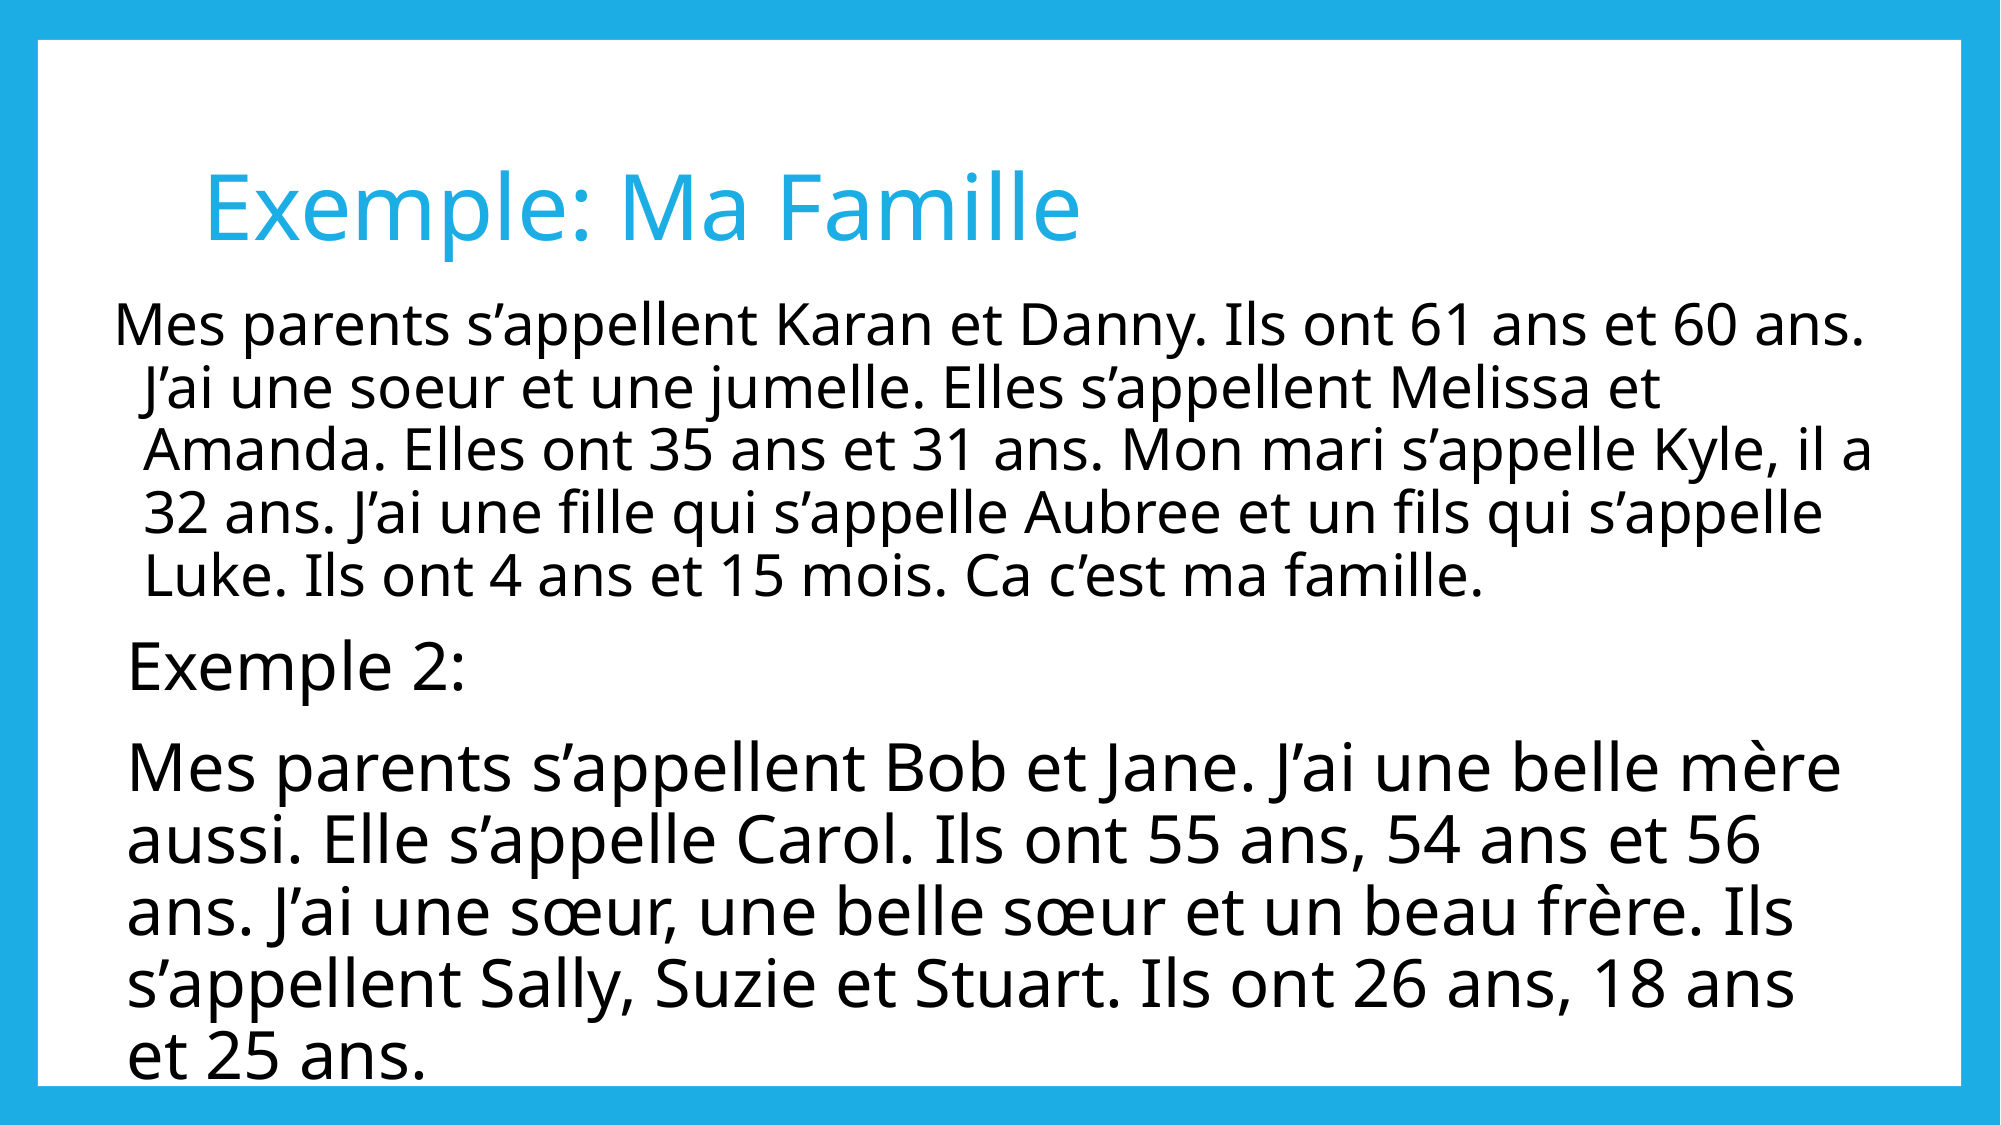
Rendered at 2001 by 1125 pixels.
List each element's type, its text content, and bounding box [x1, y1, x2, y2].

title Exemple: Ma Famille [187, 99, 1808, 287]
list Mes parents s’appellent Karan et Danny. Ils ont 61 ans et 60 ans. J’ai une soeur et une jumelle. Elles s’appellent Melissa et Amanda. Elles ont 35 ans et 31 ans. Mon mari s’appelle Kyle, il a 32 ans. J’ai une fille qui s’appelle Aubree et un fils qui s’appelle Luke. Ils ont 4 ans et 15 mois. Ca c’est ma famille. [90, 287, 1919, 963]
list Exemple 2: Mes parents s’appellent Bob et Jane. J’ai une belle mère aussi. Elle s’appelle Carol. Ils ont 55 ans, 54 ans et 56 ans. J’ai une sœur, une belle sœur et un beau frère. Ils s’appellent Sally, Suzie et Stuart. Ils ont 26 ans, 18 ans et 25 ans. [104, 624, 1891, 1125]
